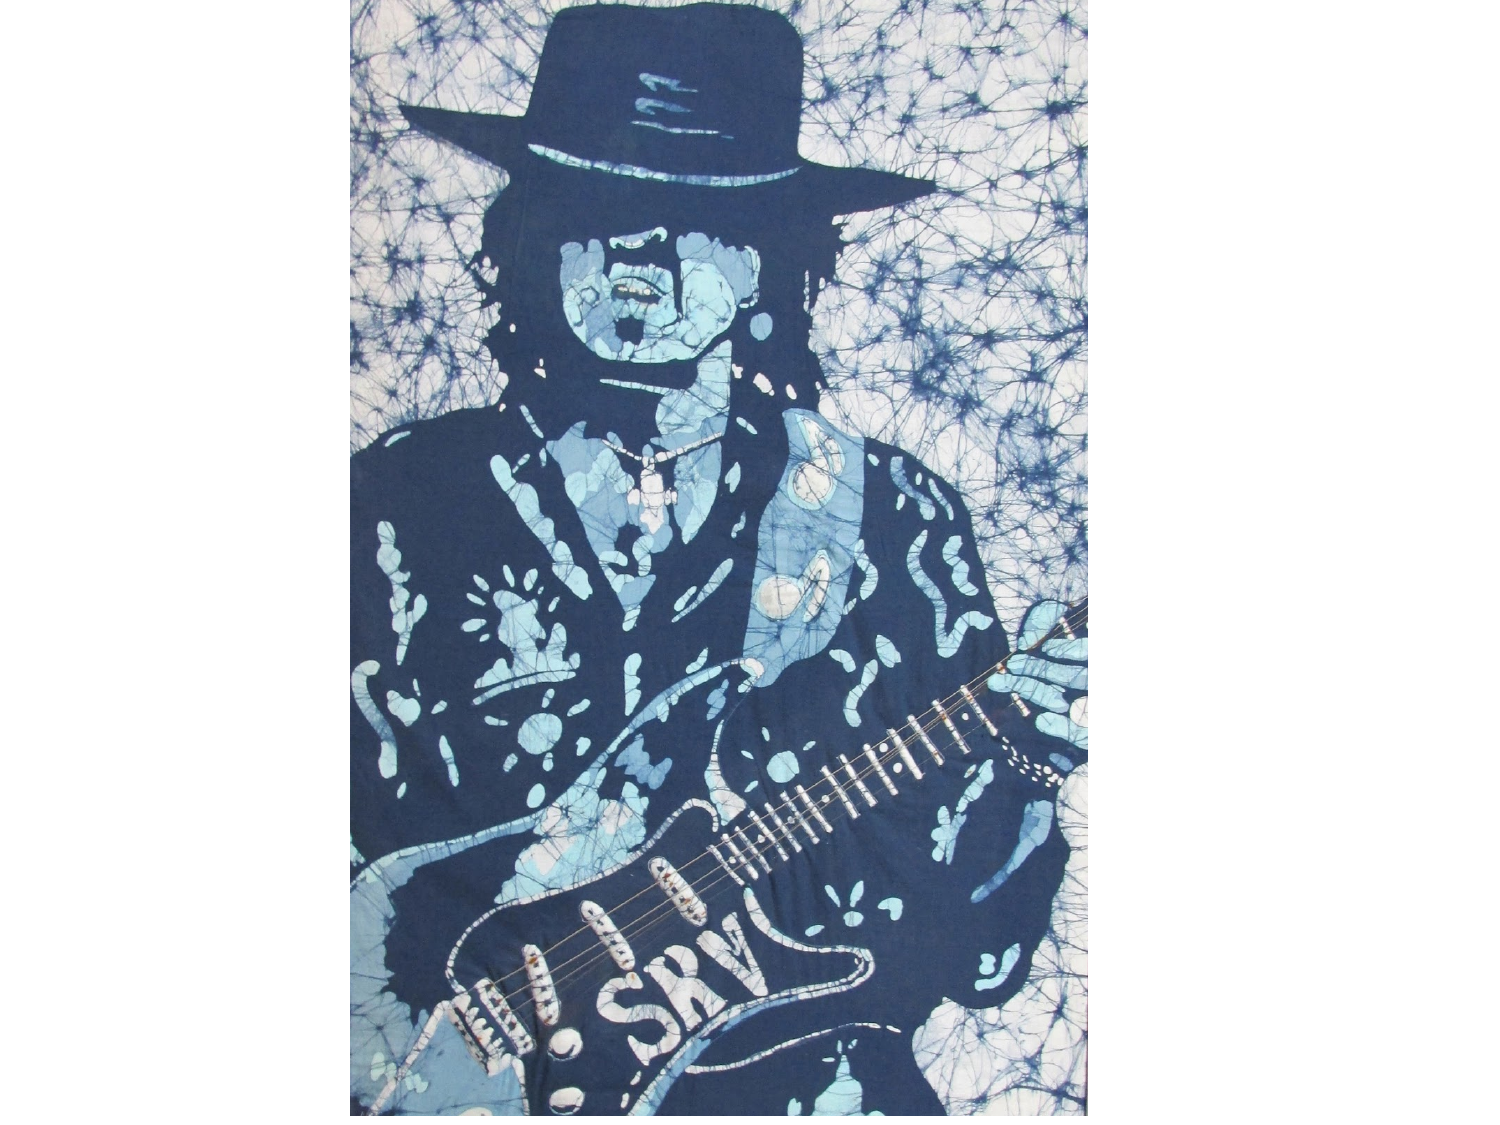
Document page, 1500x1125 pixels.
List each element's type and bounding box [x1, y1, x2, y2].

picture [349, 0, 1088, 1117]
